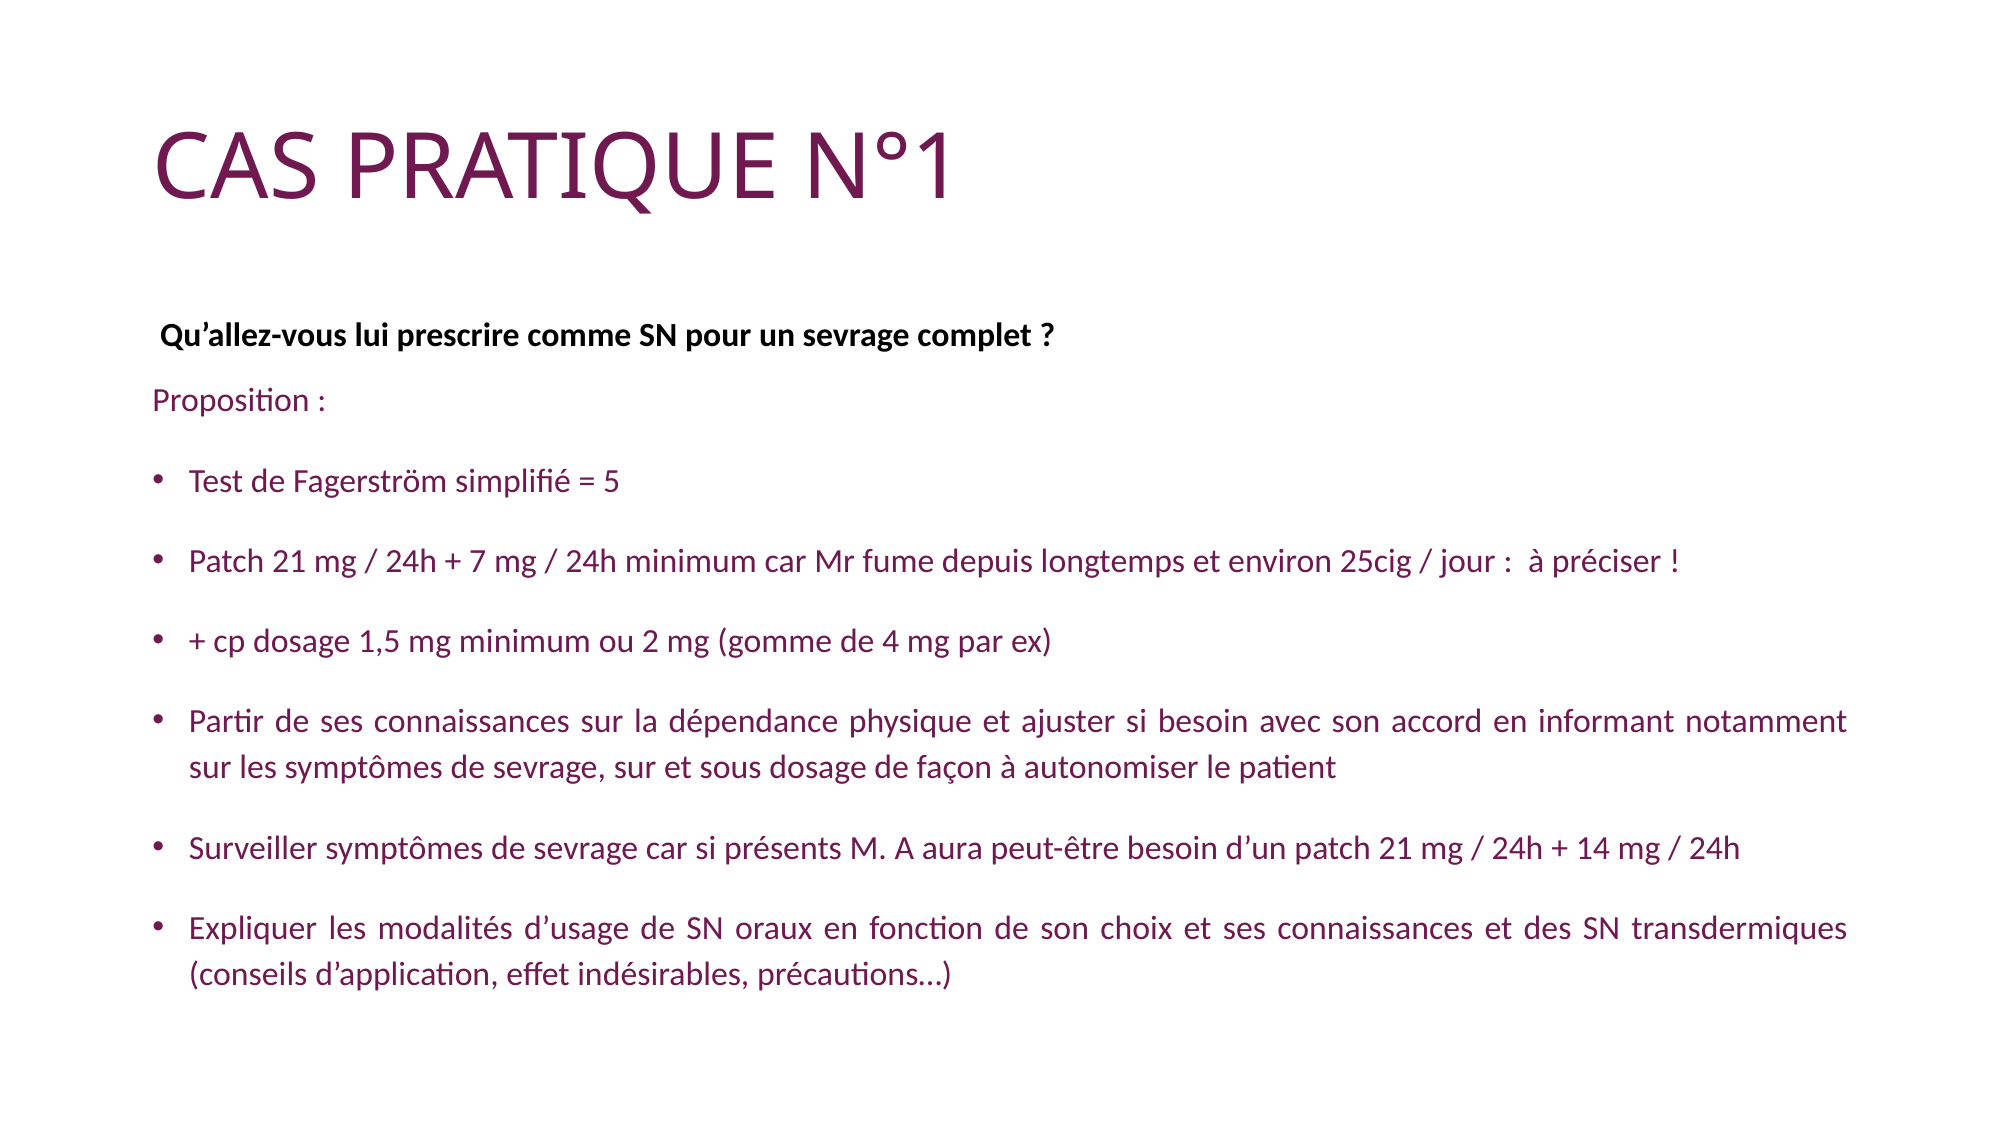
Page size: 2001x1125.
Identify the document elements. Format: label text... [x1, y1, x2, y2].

title CAS PRATIQUE N°1 [137, 59, 1863, 278]
list Qu’allez-vous lui prescrire comme SN pour un sevrage complet ? Proposition : Test de Fagerström simplifié = 5 Patch 21 mg / 24h + 7 mg / 24h minimum car Mr fume depuis longtemps et environ 25cig / jour : à préciser ! + cp dosage 1,5 mg minimum ou 2 mg (gomme de 4 mg par ex) Partir de ses connaissances sur la dépendance physique et ajuster si besoin avec son accord en informant notamment sur les symptômes de sevrage, sur et sous dosage de façon à autonomiser le patient Surveiller symptômes de sevrage car si présents M. A aura peut-être besoin d’un patch 21 mg / 24h + 14 mg / 24h Expliquer les modalités d’usage de SN oraux en fonction de son choix et ses connaissances et des SN transdermiques (conseils d’application, effet indésirables, précautions…) [137, 299, 1863, 1014]
